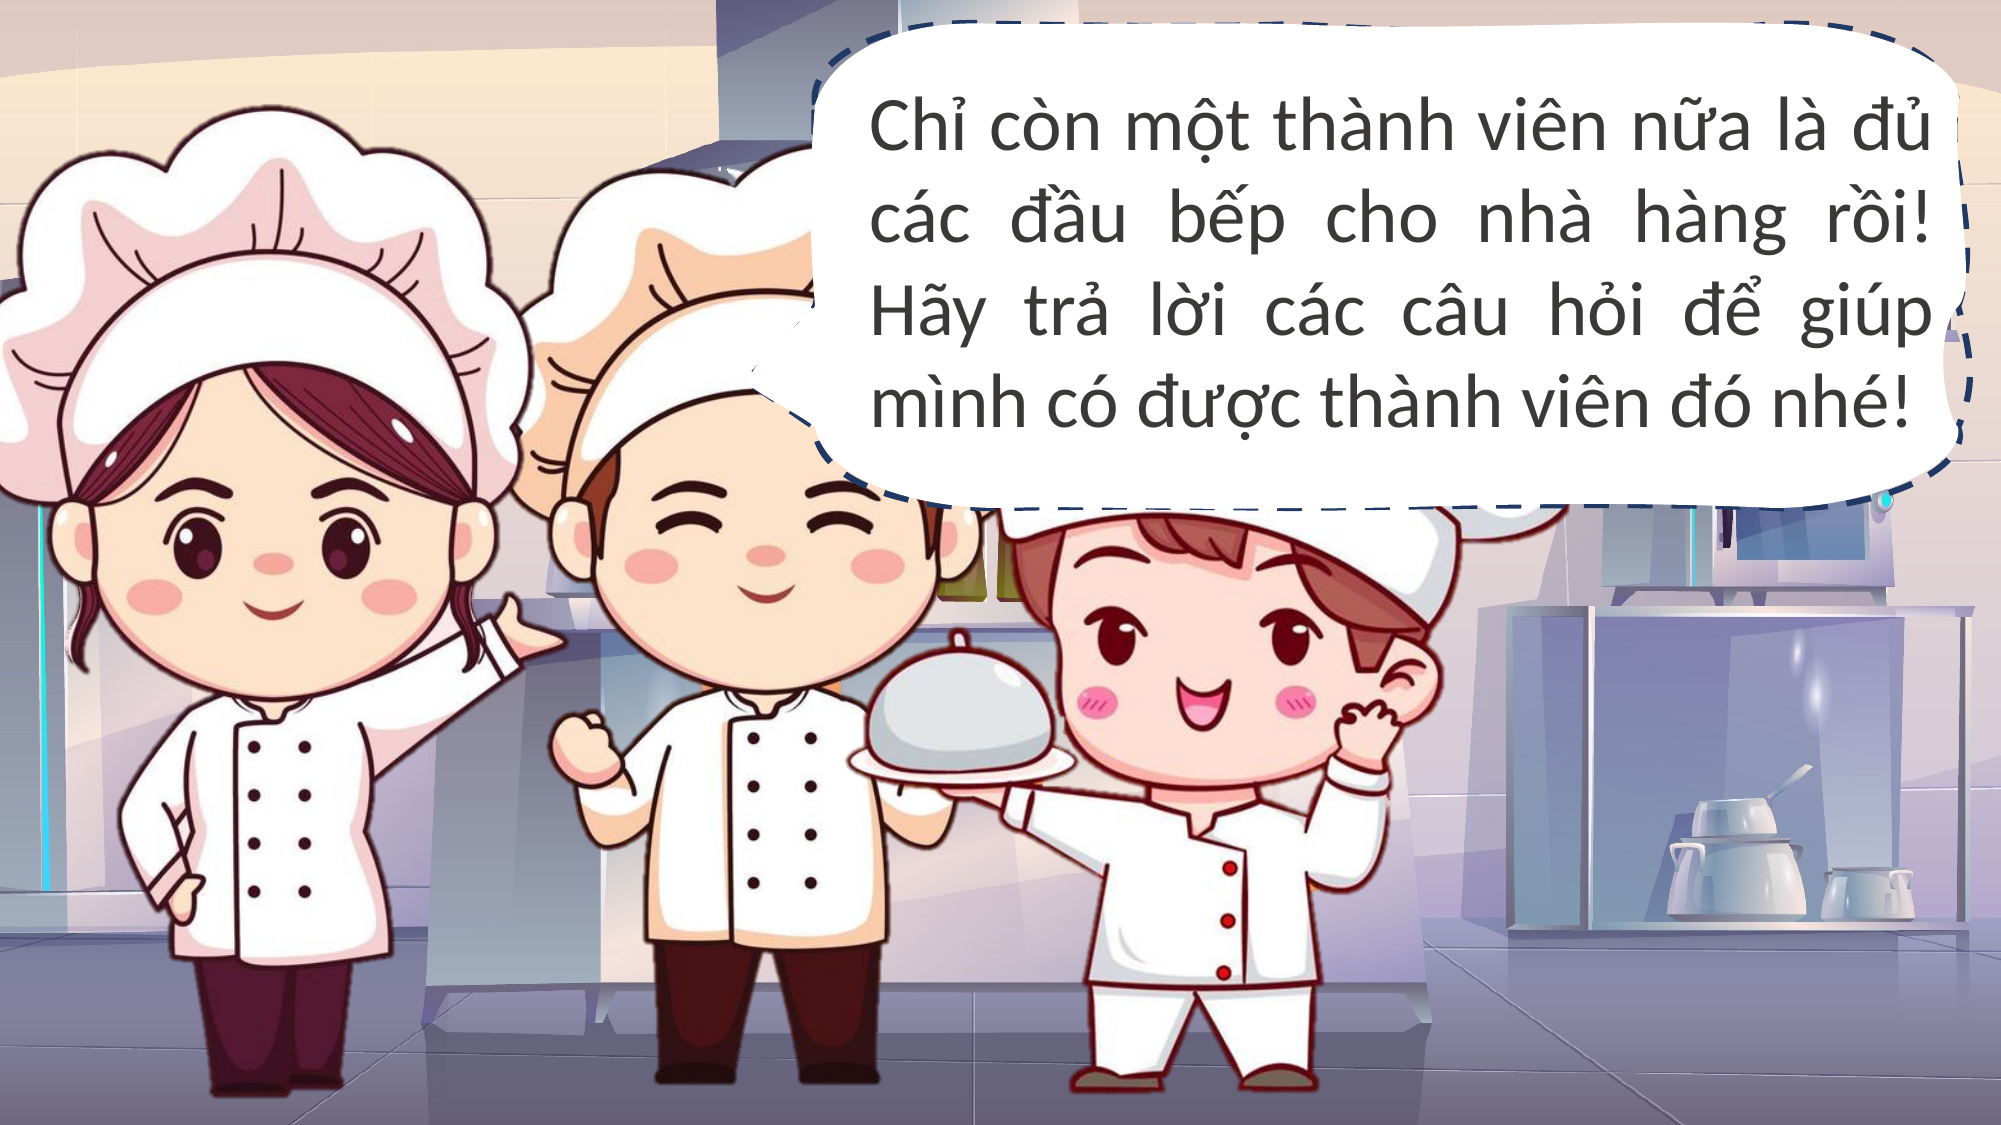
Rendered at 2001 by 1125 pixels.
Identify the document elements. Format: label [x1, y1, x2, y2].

text_box [815, 24, 1959, 508]
picture [0, 0, 2001, 1125]
